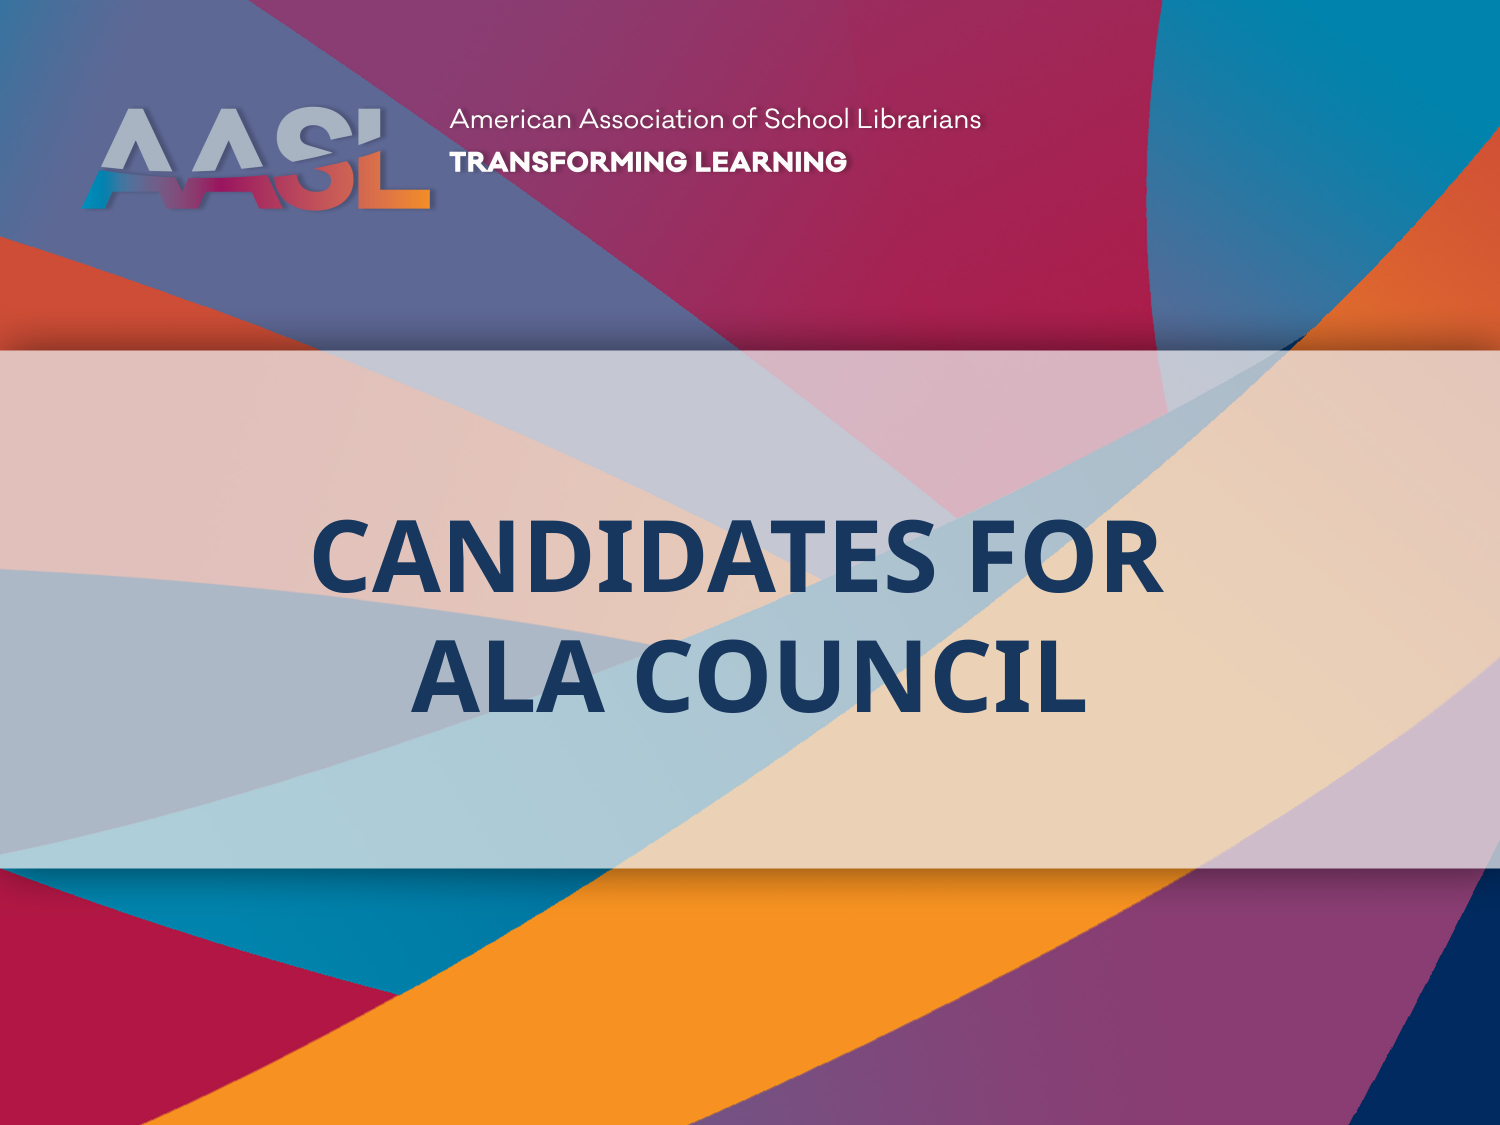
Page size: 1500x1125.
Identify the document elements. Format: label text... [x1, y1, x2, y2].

title Candidates for ala council [62, 485, 1438, 728]
picture [0, 0, 1500, 1125]
